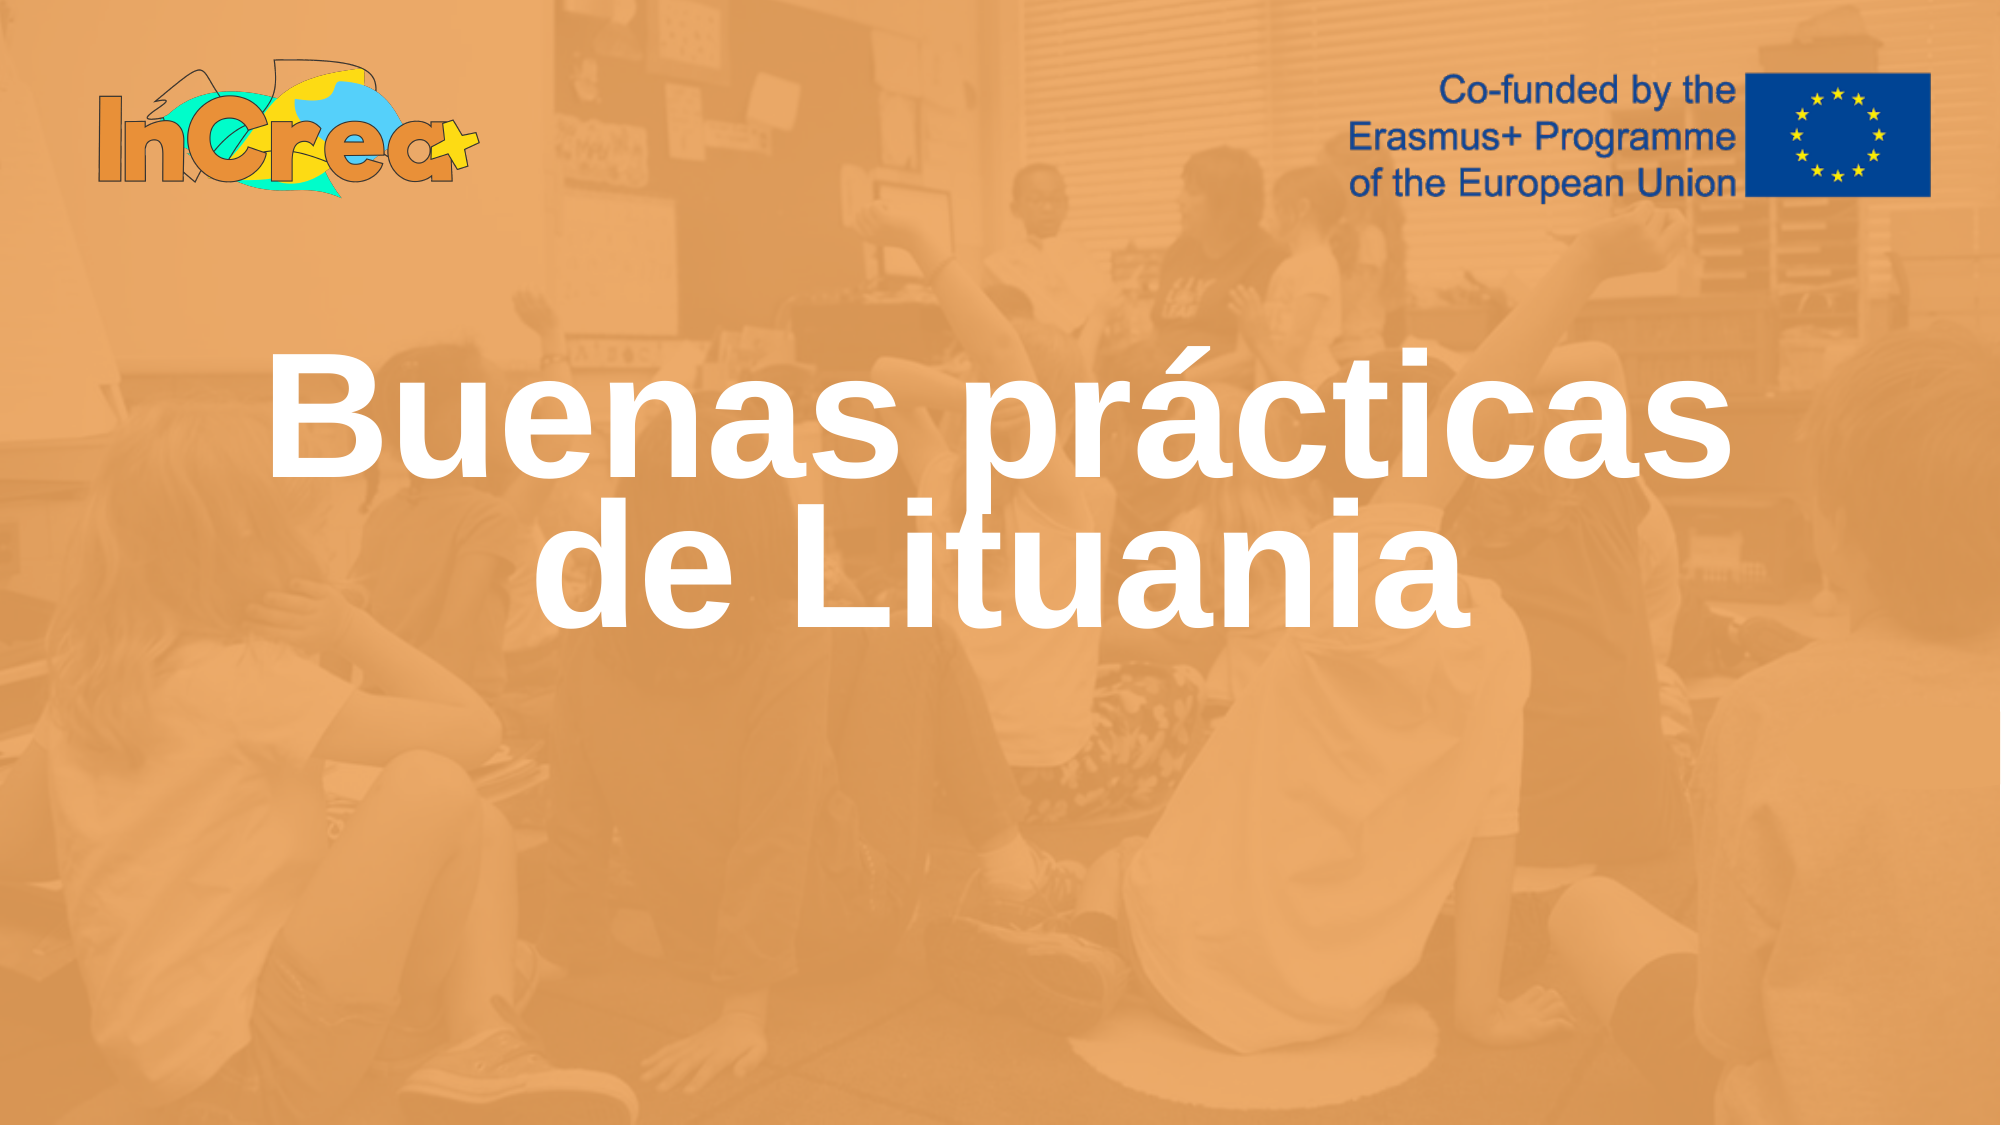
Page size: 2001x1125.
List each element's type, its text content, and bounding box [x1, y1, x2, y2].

text_box Buenas prácticas de Lituania [137, 349, 1863, 563]
picture [1331, 69, 1944, 209]
picture [93, 52, 482, 203]
